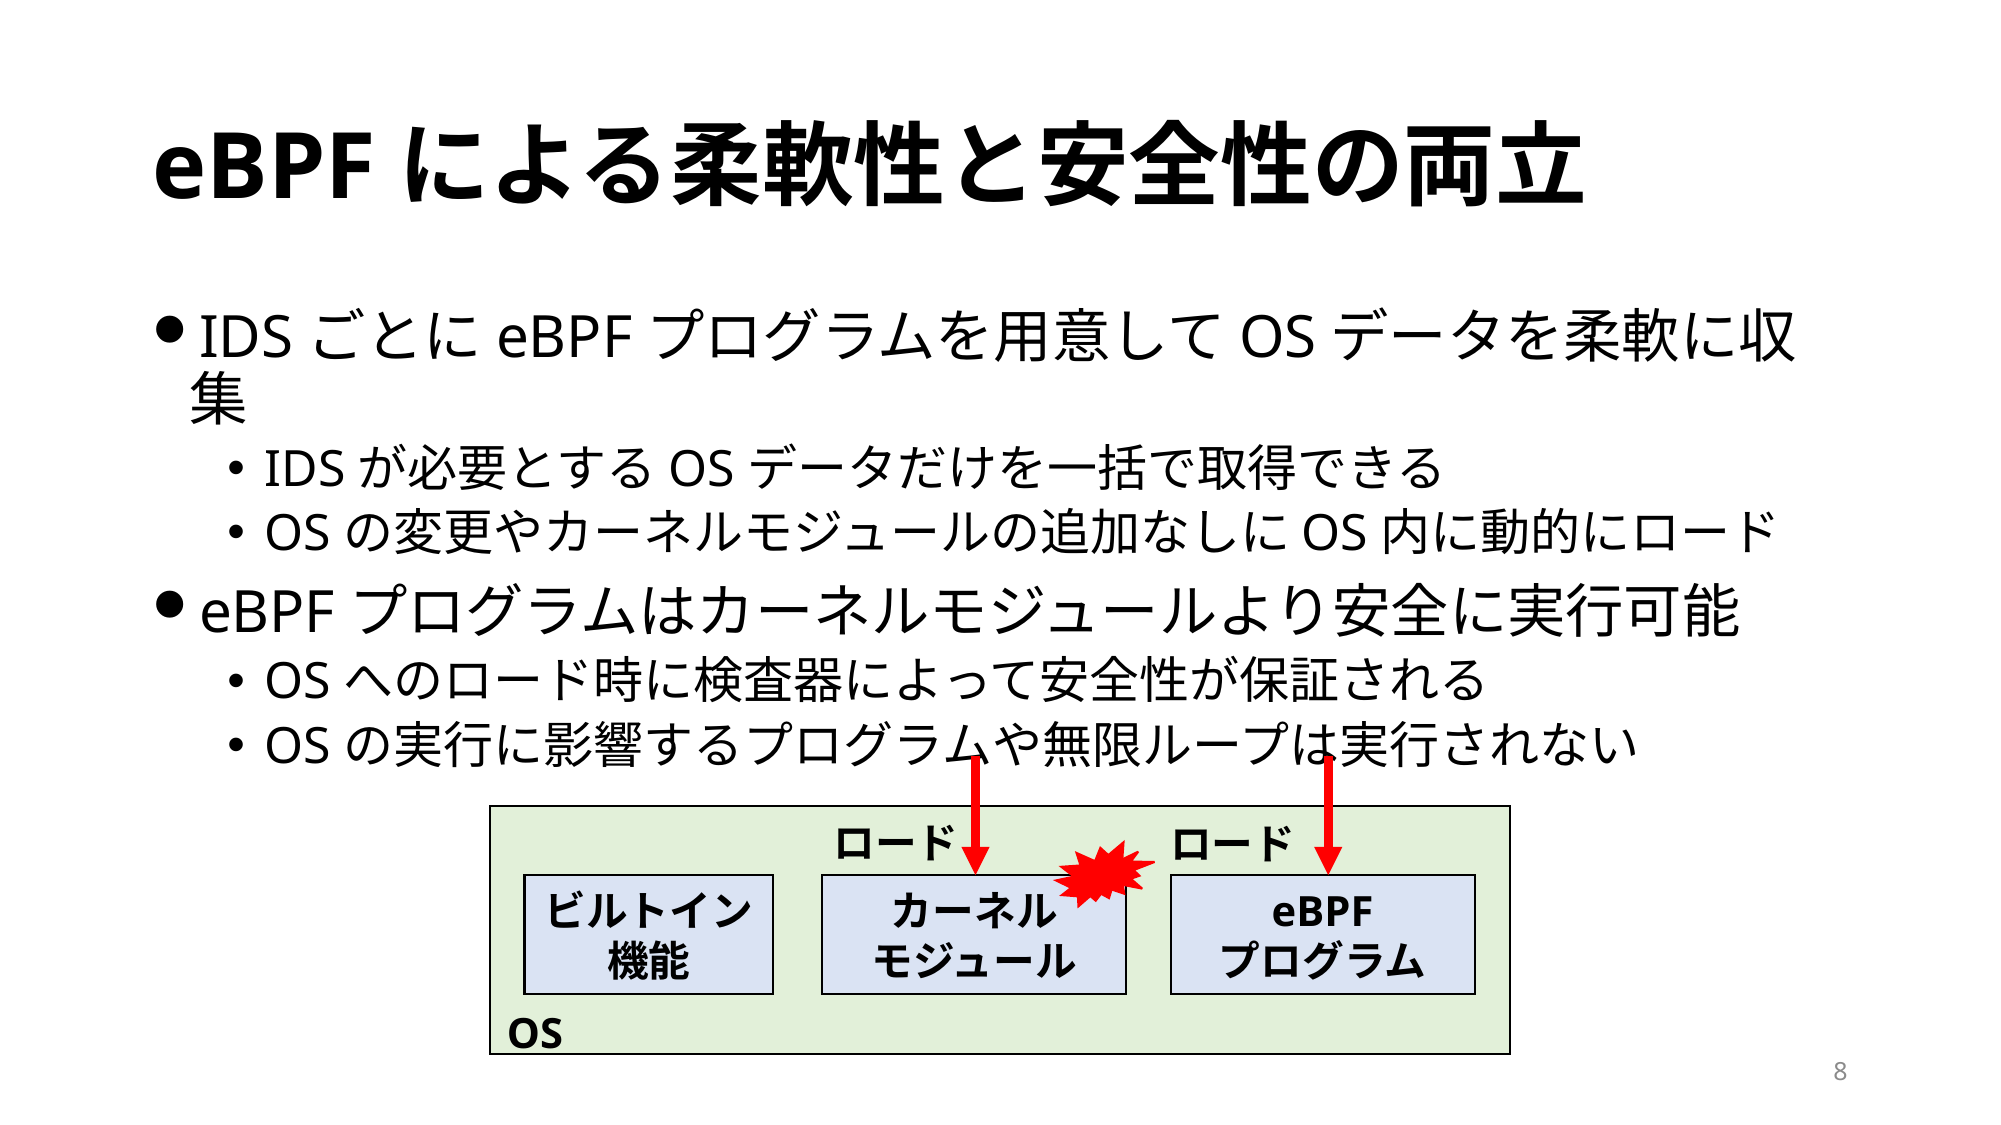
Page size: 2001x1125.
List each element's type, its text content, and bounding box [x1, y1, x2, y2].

list IDSごとにeBPFプログラムを用意してOSデータを柔軟に収集 IDSが必要とするOSデータだけを一括で取得できる OSの変更やカーネルモジュールの追加なしにOS内に動的にロード eBPFプログラムはカーネルモジュールより安全に実行可能 OSへのロード時に検査器によって安全性が保証される OSの実行に影響するプログラムや無限ループは実行されない [137, 299, 1863, 1014]
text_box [490, 756, 1510, 1066]
slide_number 8 [1412, 1042, 1863, 1103]
title eBPFによる柔軟性と安全性の両立 [137, 59, 1863, 278]
